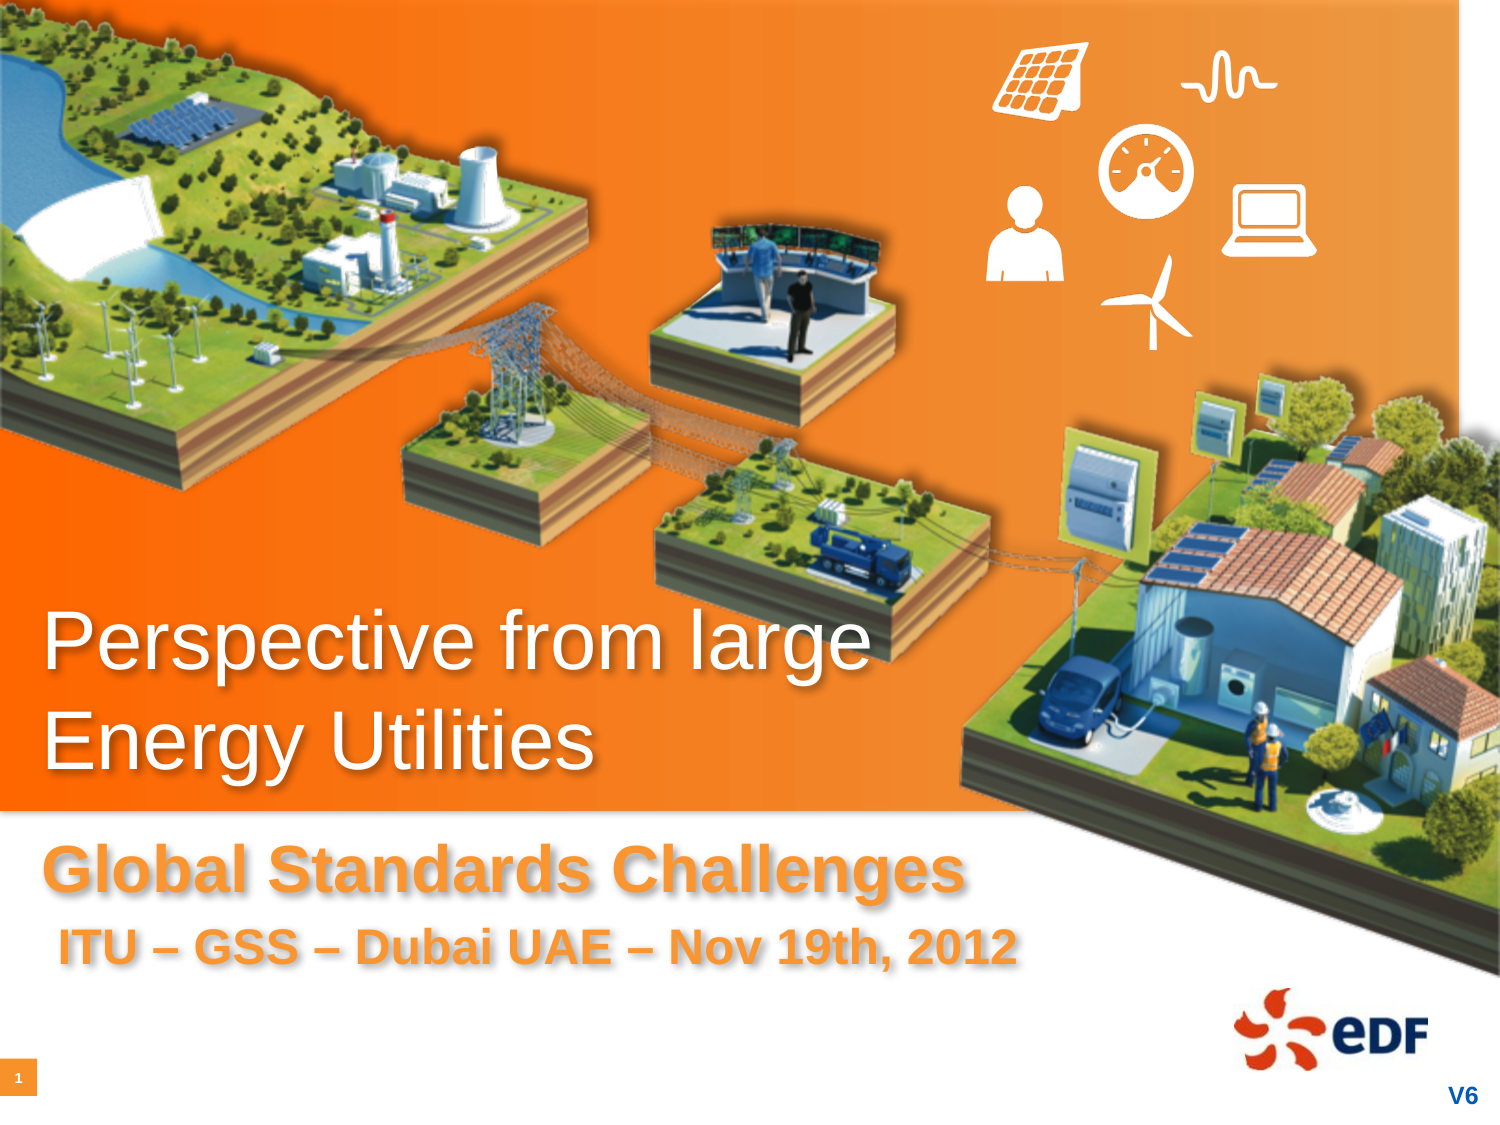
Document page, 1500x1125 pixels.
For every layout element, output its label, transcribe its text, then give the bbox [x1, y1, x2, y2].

picture [0, 0, 1500, 1071]
text_box V6 [1433, 1072, 1494, 1117]
slide_number 1 [0, 1058, 38, 1096]
